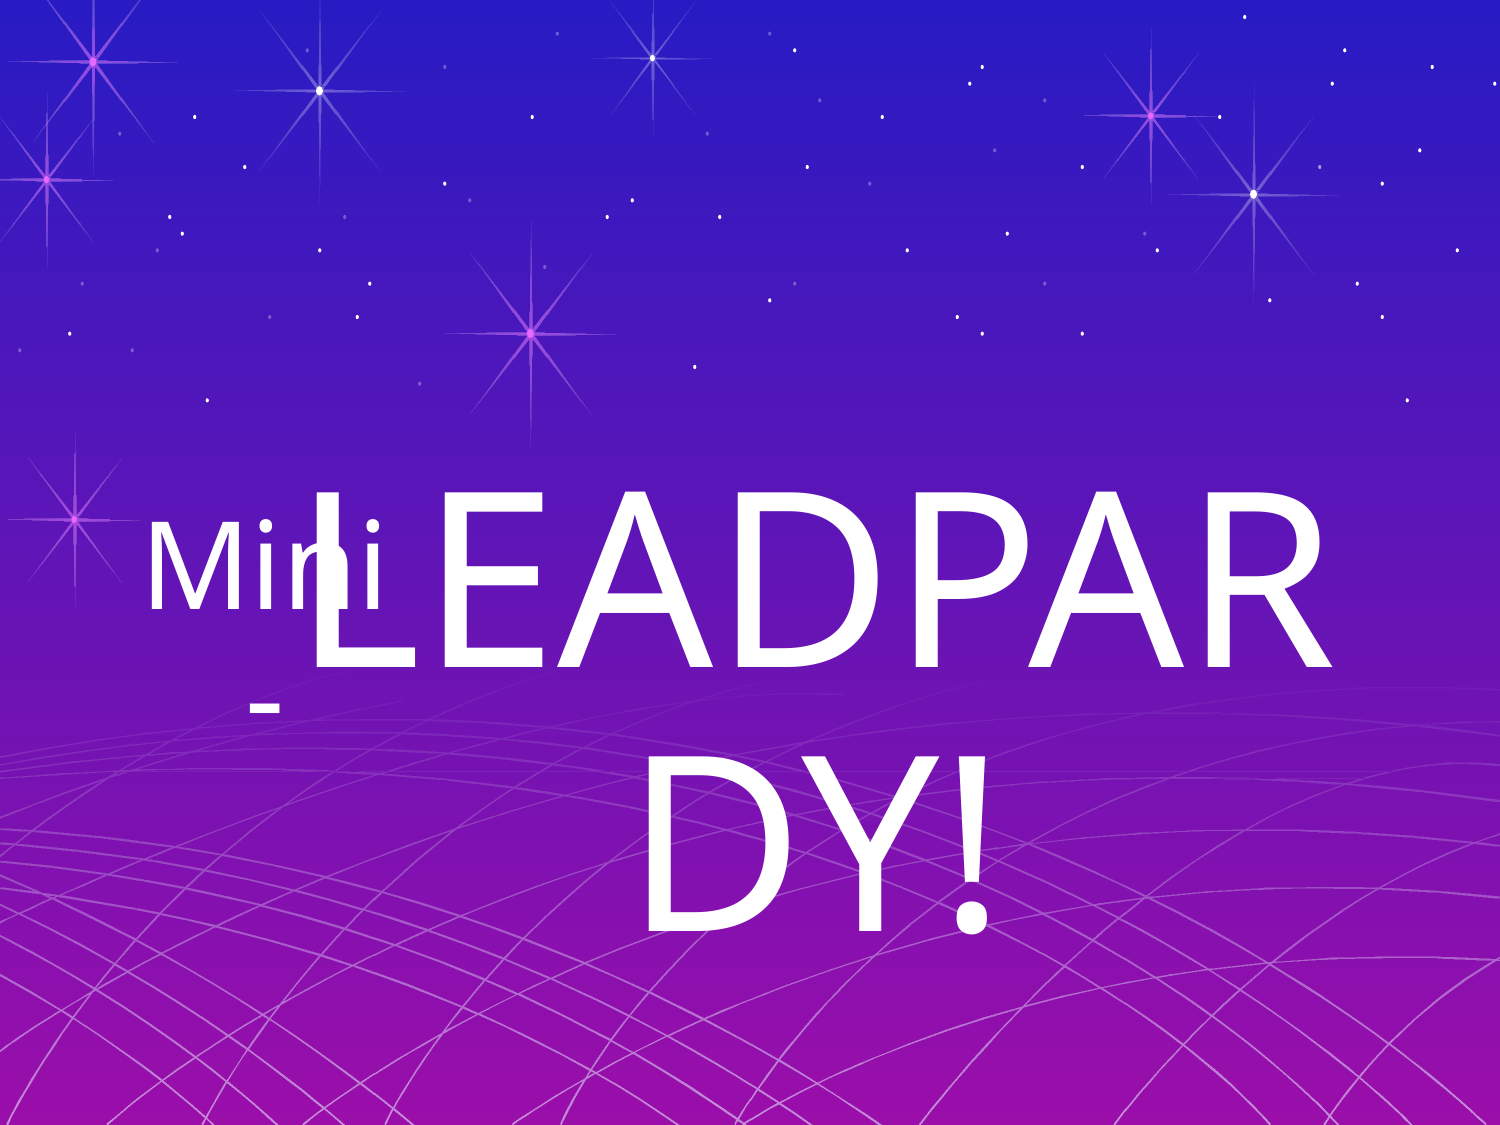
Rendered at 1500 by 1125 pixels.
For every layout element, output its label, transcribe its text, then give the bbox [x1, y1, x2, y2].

text_box Mini- [121, 503, 408, 717]
title LEADPARDY! [243, 456, 1388, 669]
